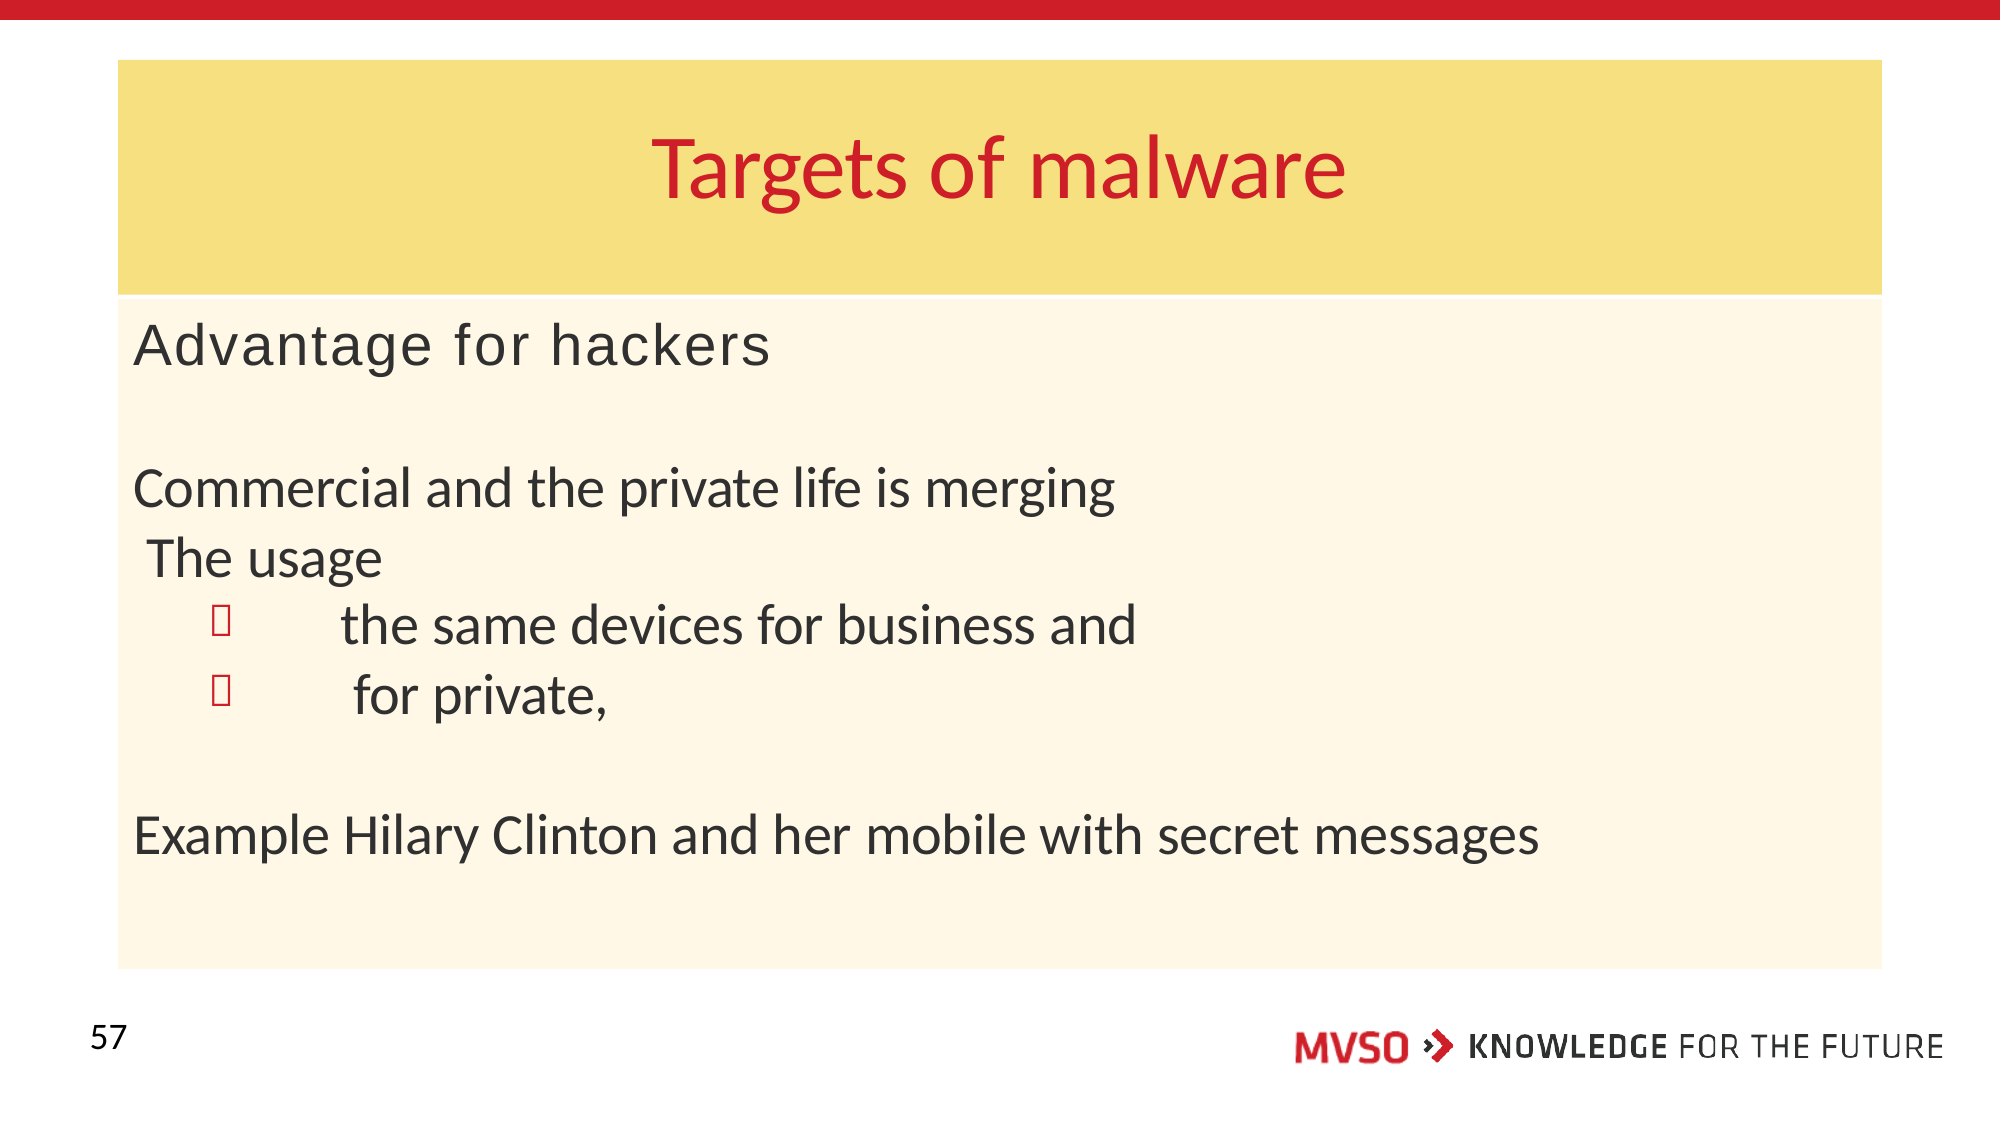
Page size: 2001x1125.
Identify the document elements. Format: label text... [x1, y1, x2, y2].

text_box Advantage for hackers Commercial and the private life is merging The usage [133, 304, 1130, 590]
picture [1699, 1034, 1716, 1058]
picture [1470, 1034, 1488, 1058]
picture [1680, 1034, 1694, 1058]
text_box the same devices for business and for private, [340, 584, 1147, 727]
picture [1537, 1034, 1568, 1058]
slide_number 57 [83, 1019, 153, 1125]
picture [1590, 1034, 1604, 1058]
picture [1492, 1034, 1511, 1058]
picture [1883, 1034, 1900, 1058]
picture [1722, 1034, 1739, 1058]
picture [1906, 1034, 1924, 1058]
picture [1423, 1028, 1454, 1063]
picture [1928, 1034, 1943, 1058]
picture [1795, 1034, 1809, 1058]
text_box [1287, 1015, 1422, 1071]
picture [1609, 1034, 1626, 1058]
picture [1631, 1034, 1647, 1058]
title Targets of malware [118, 59, 1882, 295]
picture [1652, 1034, 1666, 1058]
text_box   [208, 572, 245, 715]
picture [1842, 1034, 1858, 1058]
text_box Example Hilary Clinton and her mobile with secret messages [133, 793, 1553, 866]
picture [1516, 1034, 1533, 1058]
picture [1823, 1034, 1837, 1058]
text_box [118, 299, 1882, 969]
